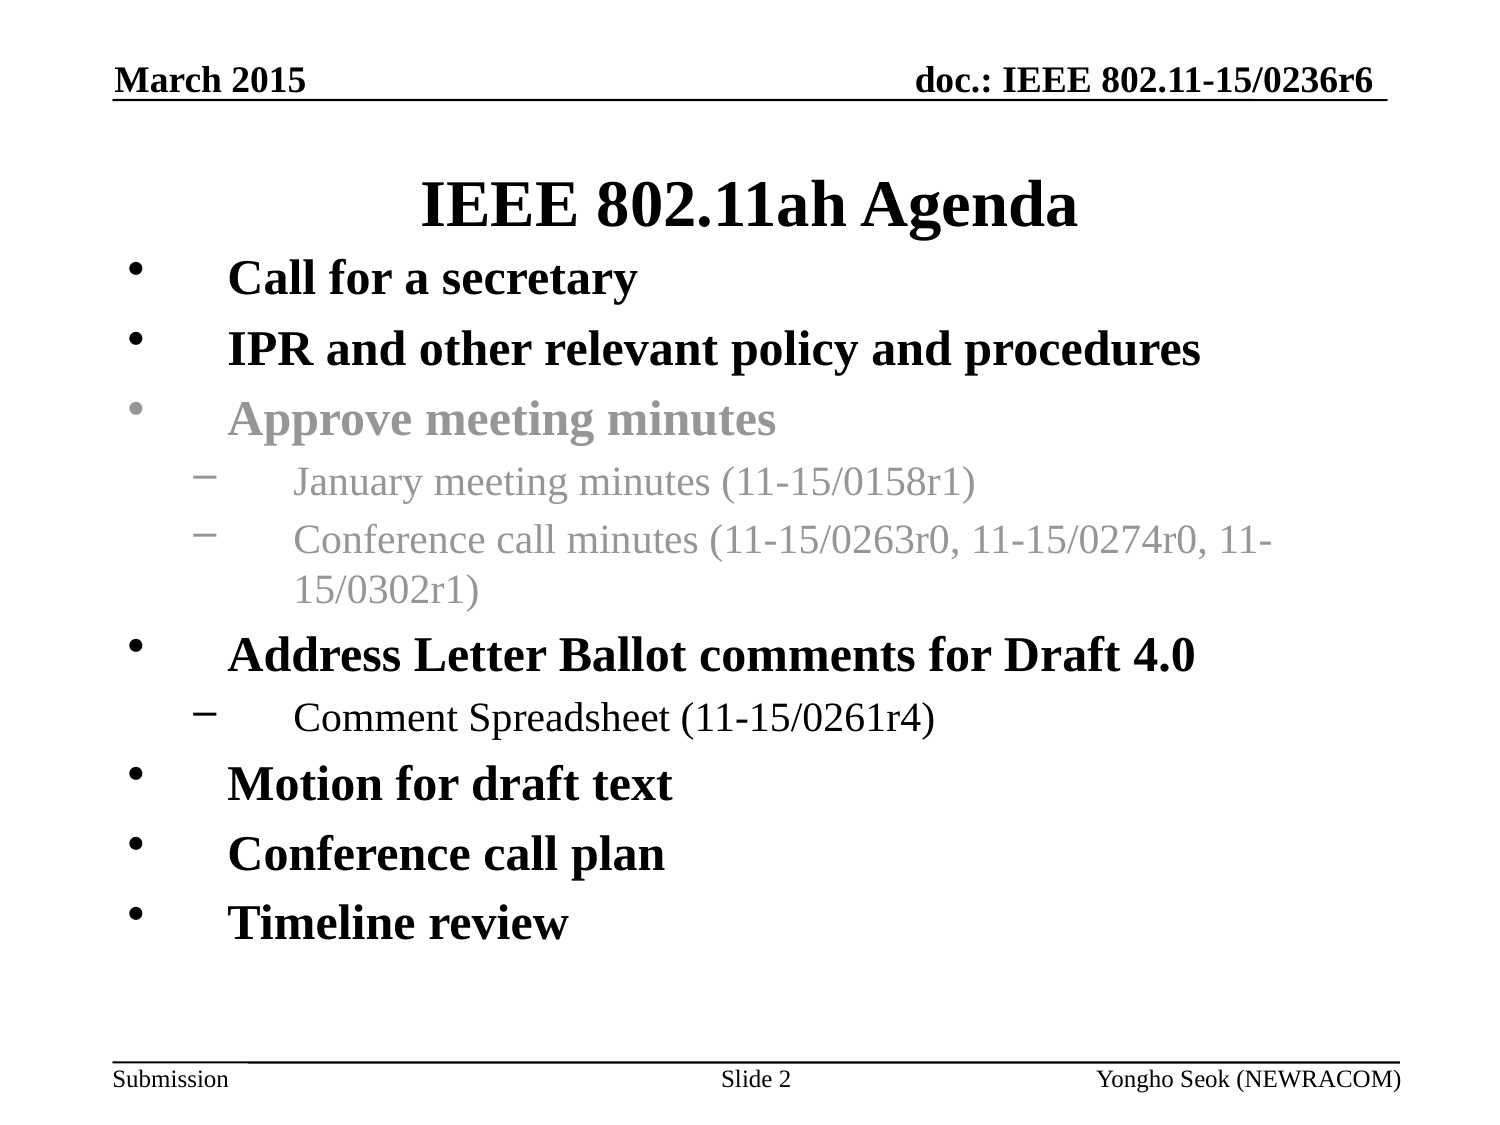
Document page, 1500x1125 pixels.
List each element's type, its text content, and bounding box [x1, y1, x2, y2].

title IEEE 802.11ah Agenda [112, 112, 1388, 237]
slide_number Slide 2 [712, 1061, 800, 1093]
footer Yongho Seok (NEWRACOM) [1088, 1061, 1402, 1093]
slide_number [114, 54, 309, 101]
list Call for a secretary IPR and other relevant policy and procedures Approve meeting minutes January meeting minutes (11-15/0158r1) Conference call minutes (11-15/0263r0, 11-15/0274r0, 11-15/0302r1) Address Letter Ballot comments for Draft 4.0 Comment Spreadsheet (11-15/0261r4) Motion for draft text Conference call plan Timeline review [112, 237, 1388, 1026]
